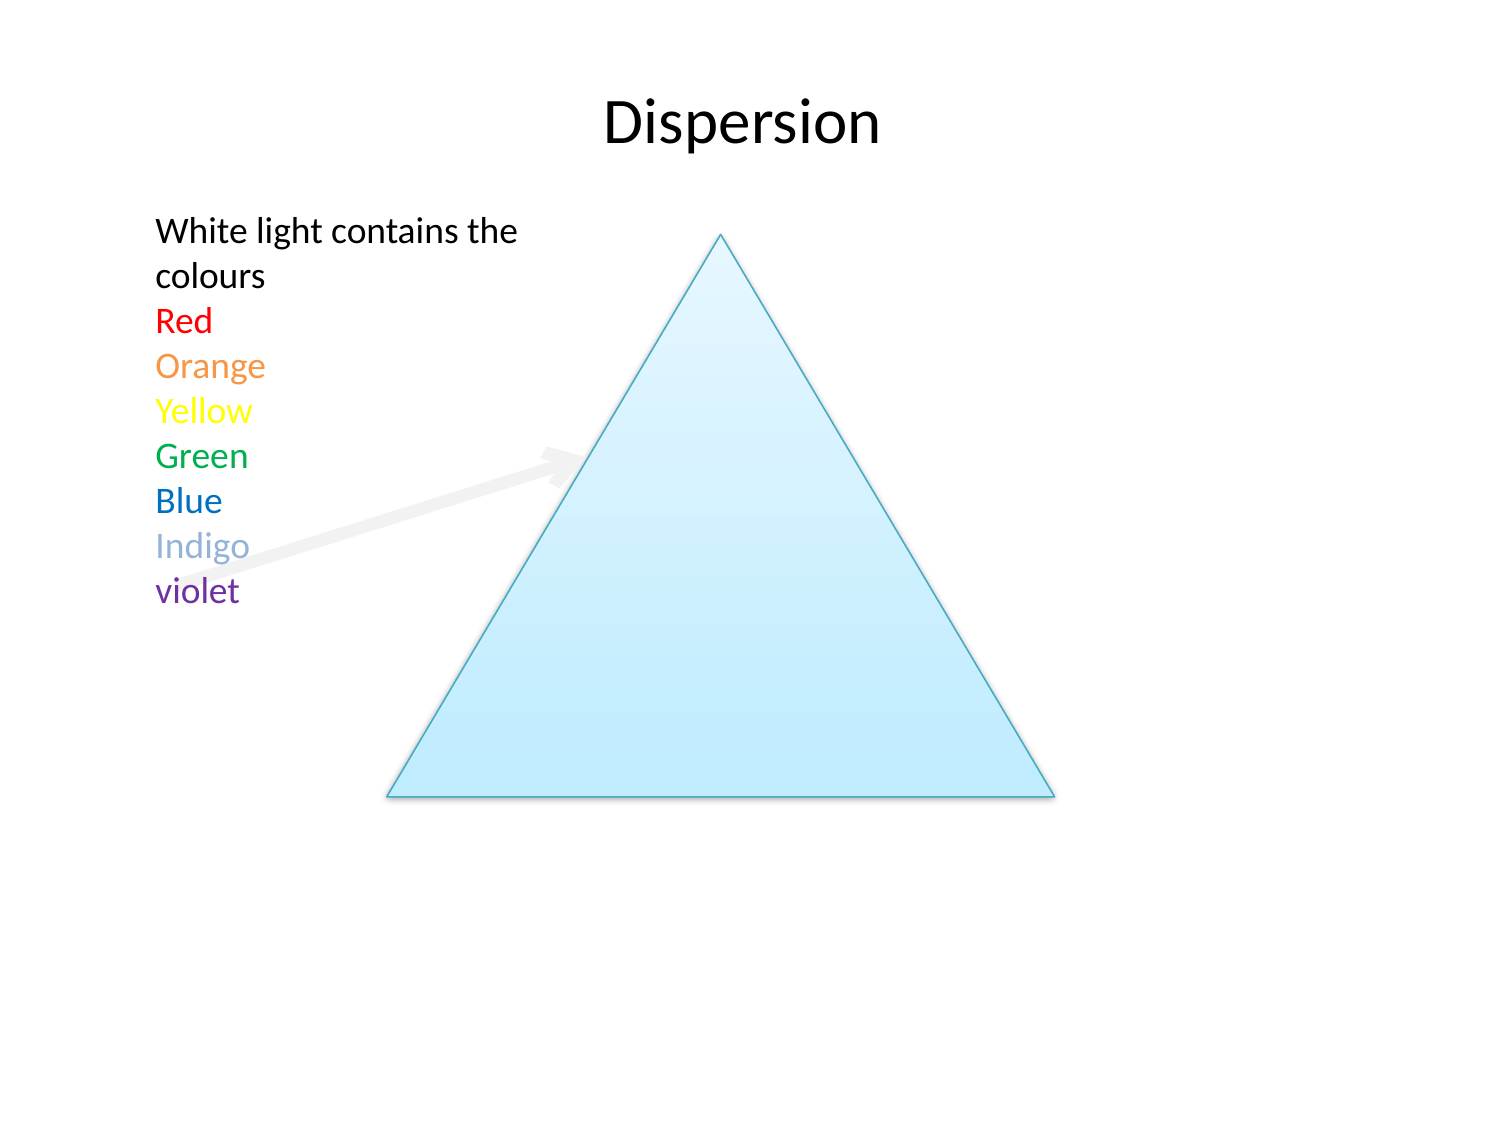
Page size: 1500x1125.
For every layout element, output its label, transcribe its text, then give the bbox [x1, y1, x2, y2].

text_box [175, 456, 587, 587]
text_box [386, 233, 1056, 798]
text_box White light contains the colours Red Orange Yellow Green Blue Indigo violet [140, 199, 539, 619]
title Dispersion [105, 70, 1381, 165]
